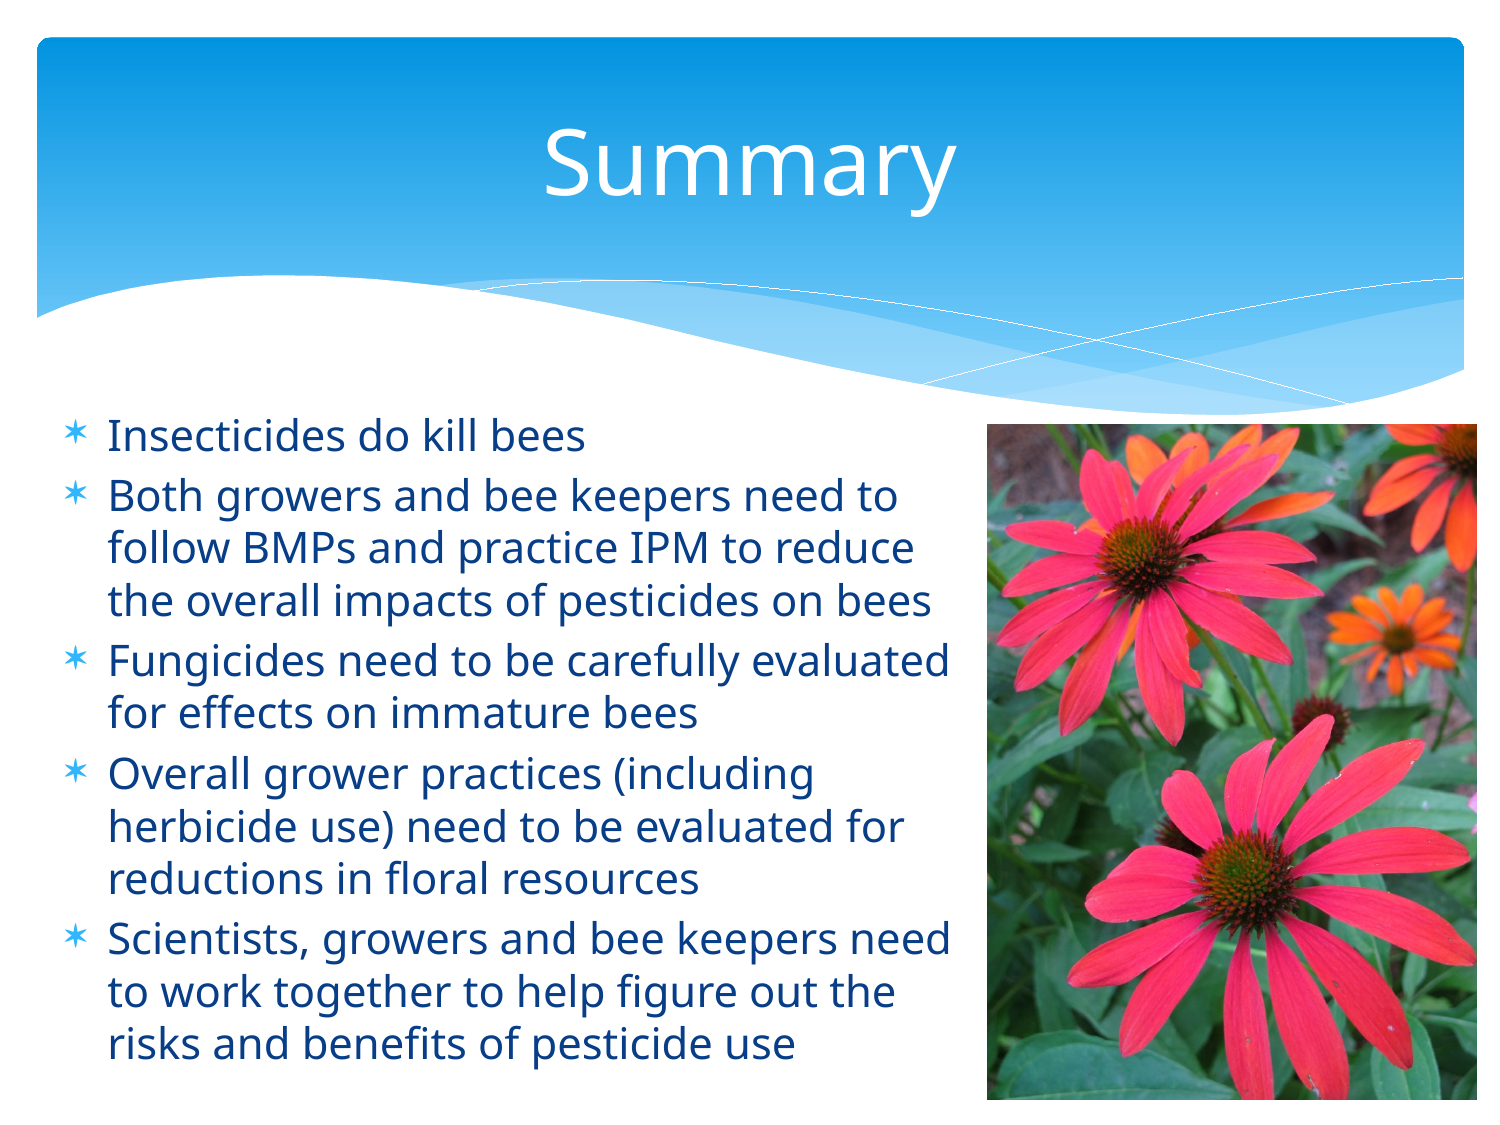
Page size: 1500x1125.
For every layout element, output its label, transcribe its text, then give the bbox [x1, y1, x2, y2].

picture [987, 424, 1477, 1101]
title Summary [75, 55, 1425, 261]
list Insecticides do kill bees Both growers and bee keepers need to follow BMPs and practice IPM to reduce the overall impacts of pesticides on bees Fungicides need to be carefully evaluated for effects on immature bees Overall grower practices (including herbicide use) need to be evaluated for reductions in floral resources Scientists, growers and bee keepers need to work together to help figure out the risks and benefits of pesticide use [50, 399, 988, 1088]
